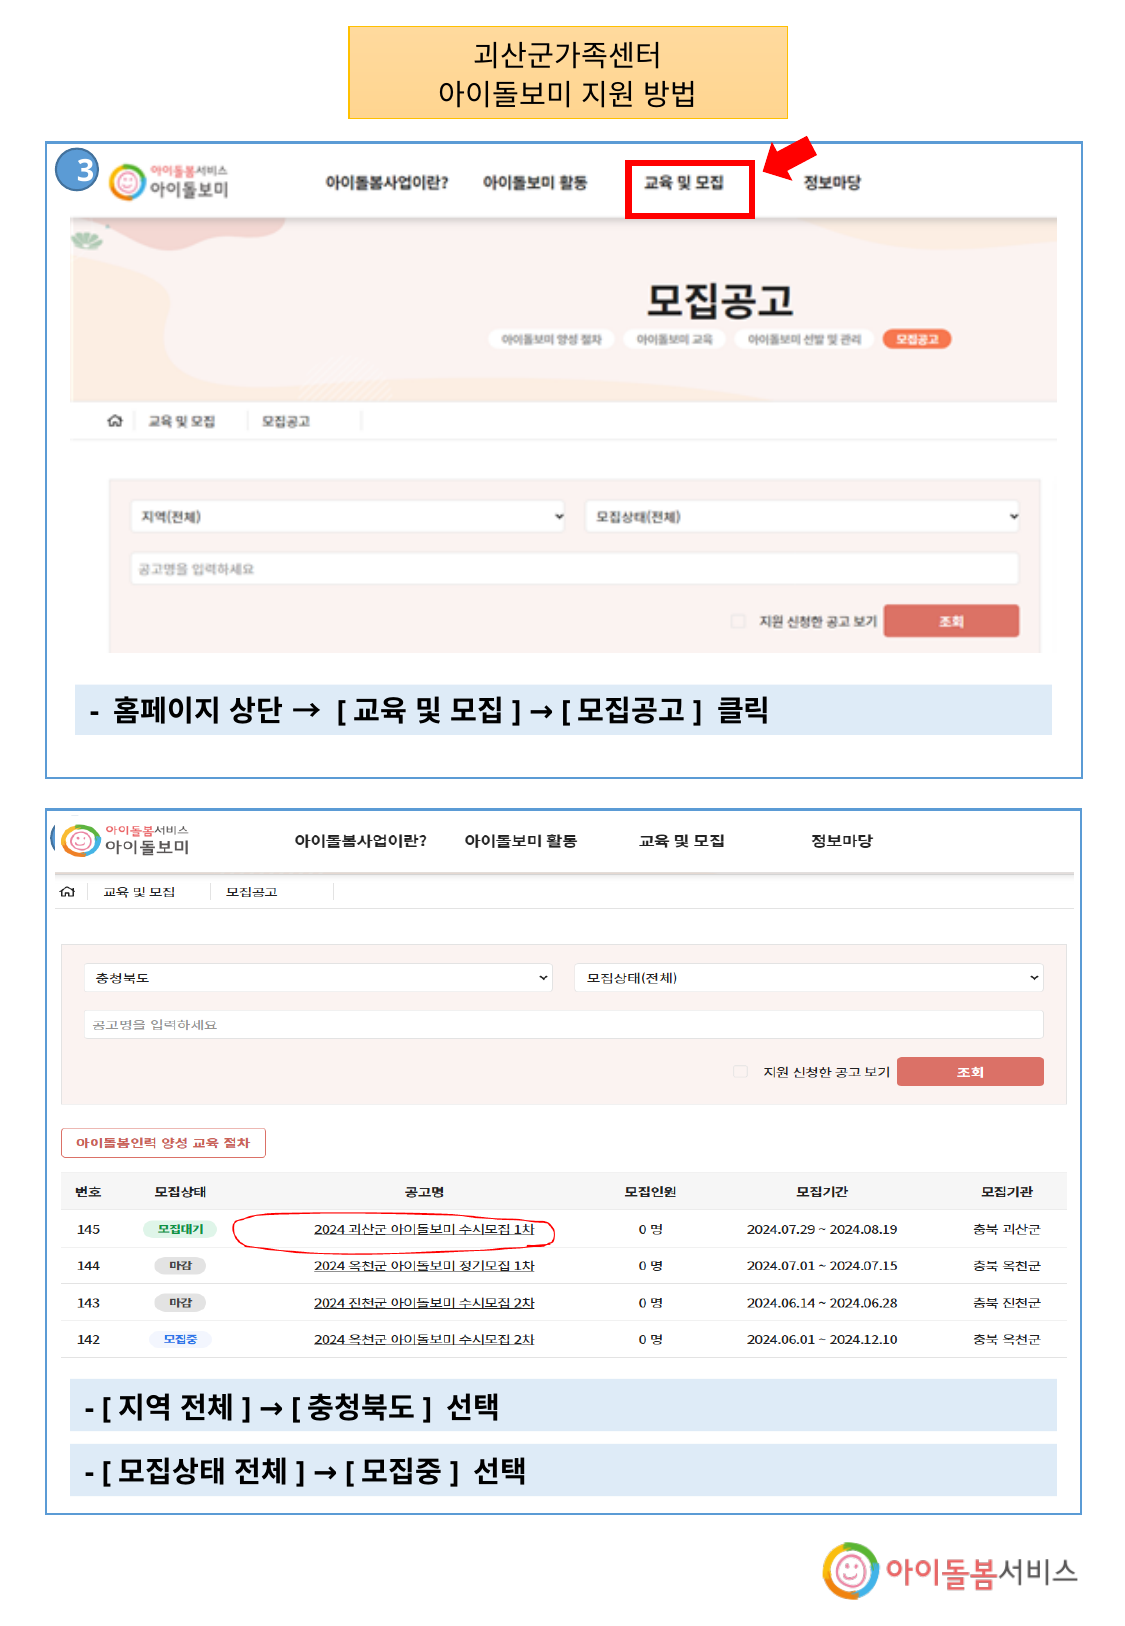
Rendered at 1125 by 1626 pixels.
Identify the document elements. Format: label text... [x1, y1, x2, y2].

text_box - 홈페이지 상단 → [교육 및 모집] → [모집공고] 클릭 [75, 684, 1052, 735]
text_box [782, 135, 814, 149]
text_box [45, 141, 1083, 779]
text_box 괴산군가족센터 아이돌보미 지원 방법 [348, 26, 788, 119]
text_box - [모집상태 전체] → [모집중] 선택 [70, 1443, 1057, 1497]
text_box 3 [54, 147, 85, 191]
picture [70, 149, 1057, 653]
picture [55, 816, 1074, 1361]
picture [814, 1539, 1085, 1602]
text_box 4 [50, 824, 55, 851]
text_box - [지역 전체] → [충청북도] 선택 [70, 1378, 1057, 1432]
text_box [769, 141, 776, 149]
text_box [45, 808, 1082, 1515]
